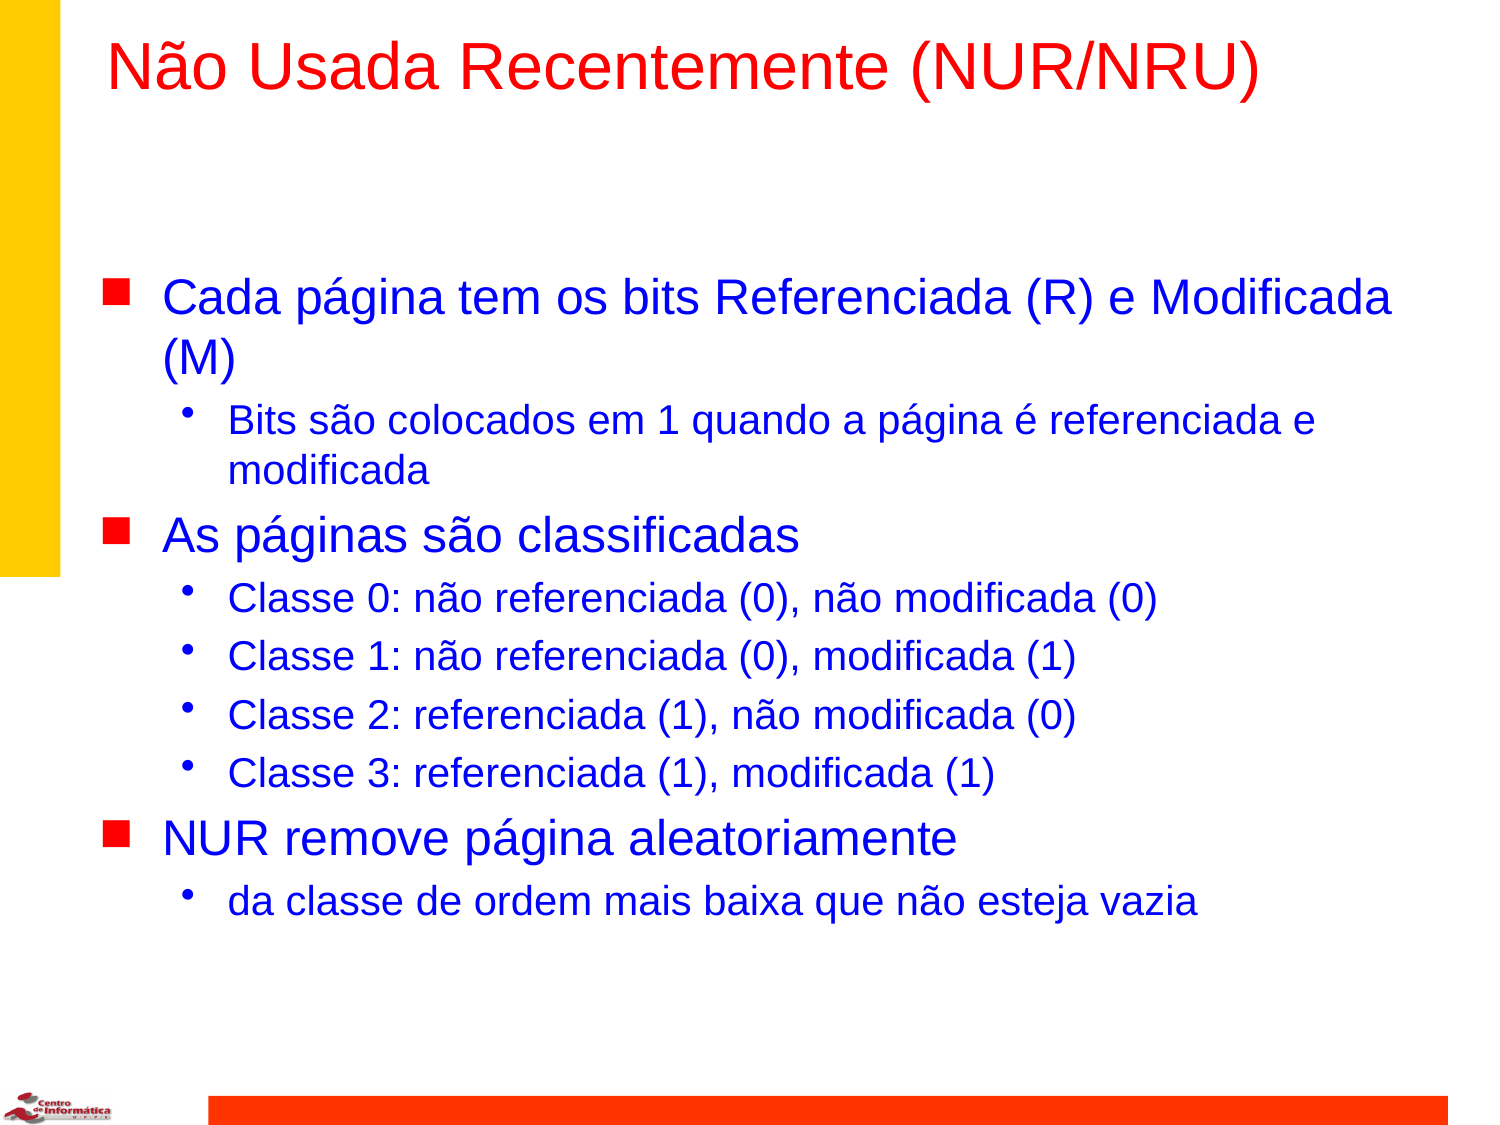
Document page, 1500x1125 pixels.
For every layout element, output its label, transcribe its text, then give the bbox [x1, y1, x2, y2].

title Não Usada Recentemente (NUR/NRU) [91, 15, 1500, 119]
picture [0, 1091, 113, 1125]
list Cada página tem os bits Referenciada (R) e Modificada (M) Bits são colocados em 1 quando a página é referenciada e modificada As páginas são classificadas Classe 0: não referenciada (0), não modificada (0) Classe 1: não referenciada (0), modificada (1) Classe 2: referenciada (1), não modificada (0) Classe 3: referenciada (1), modificada (1) NUR remove página aleatoriamente da classe de ordem mais baixa que não esteja vazia [90, 256, 1463, 976]
